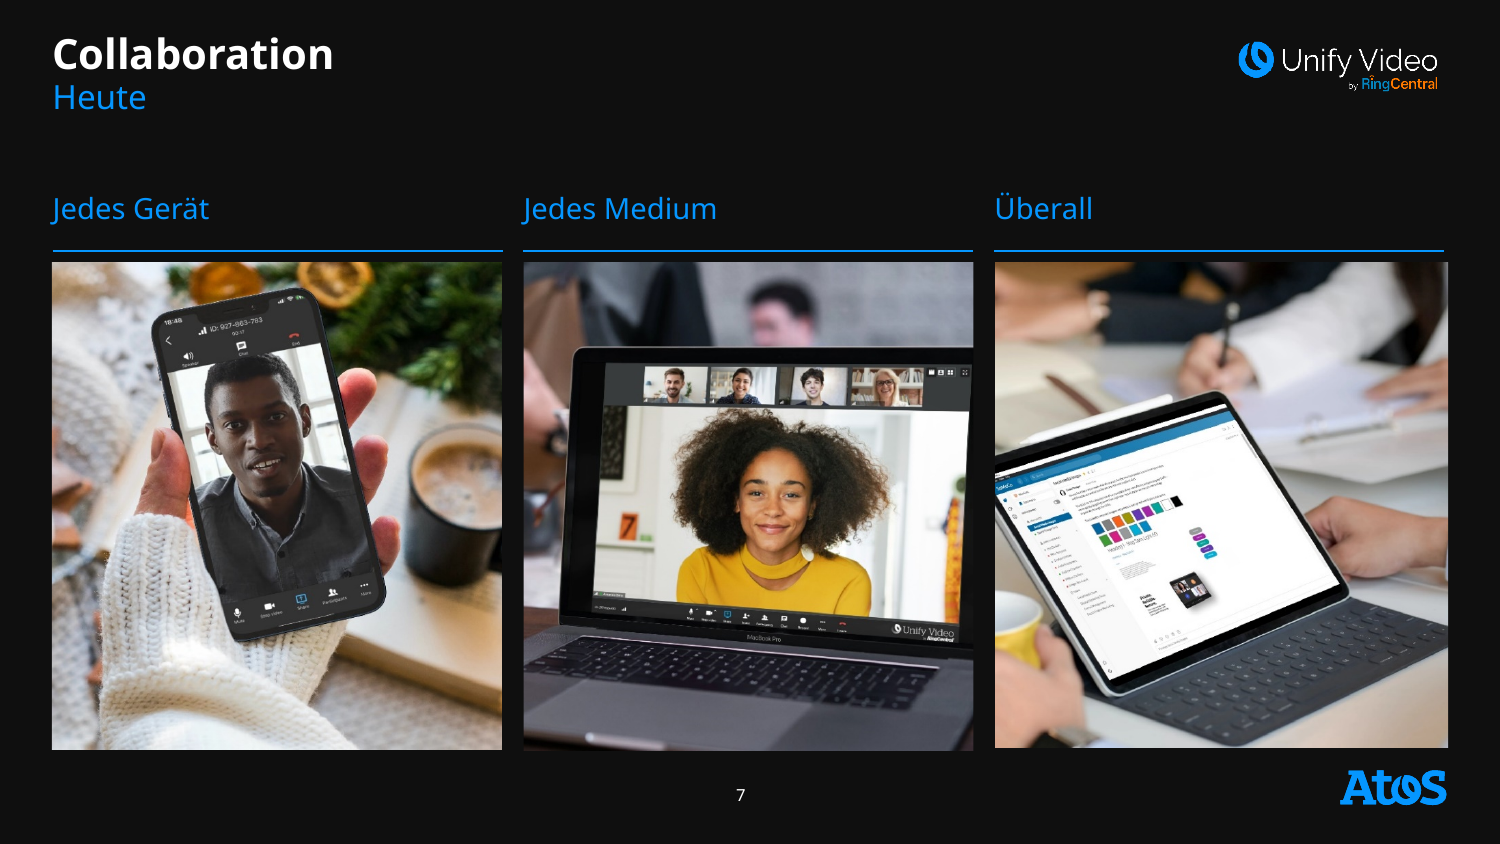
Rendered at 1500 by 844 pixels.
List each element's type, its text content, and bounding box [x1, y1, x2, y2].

list Überall [994, 176, 1445, 240]
picture [523, 261, 974, 751]
slide_number 7 [704, 778, 778, 814]
title Collaboration [37, 20, 1445, 68]
list Jedes Gerät [52, 176, 503, 240]
picture [994, 262, 1449, 749]
picture [51, 261, 502, 750]
list Jedes Medium [523, 176, 974, 240]
list Heute [37, 68, 1445, 140]
